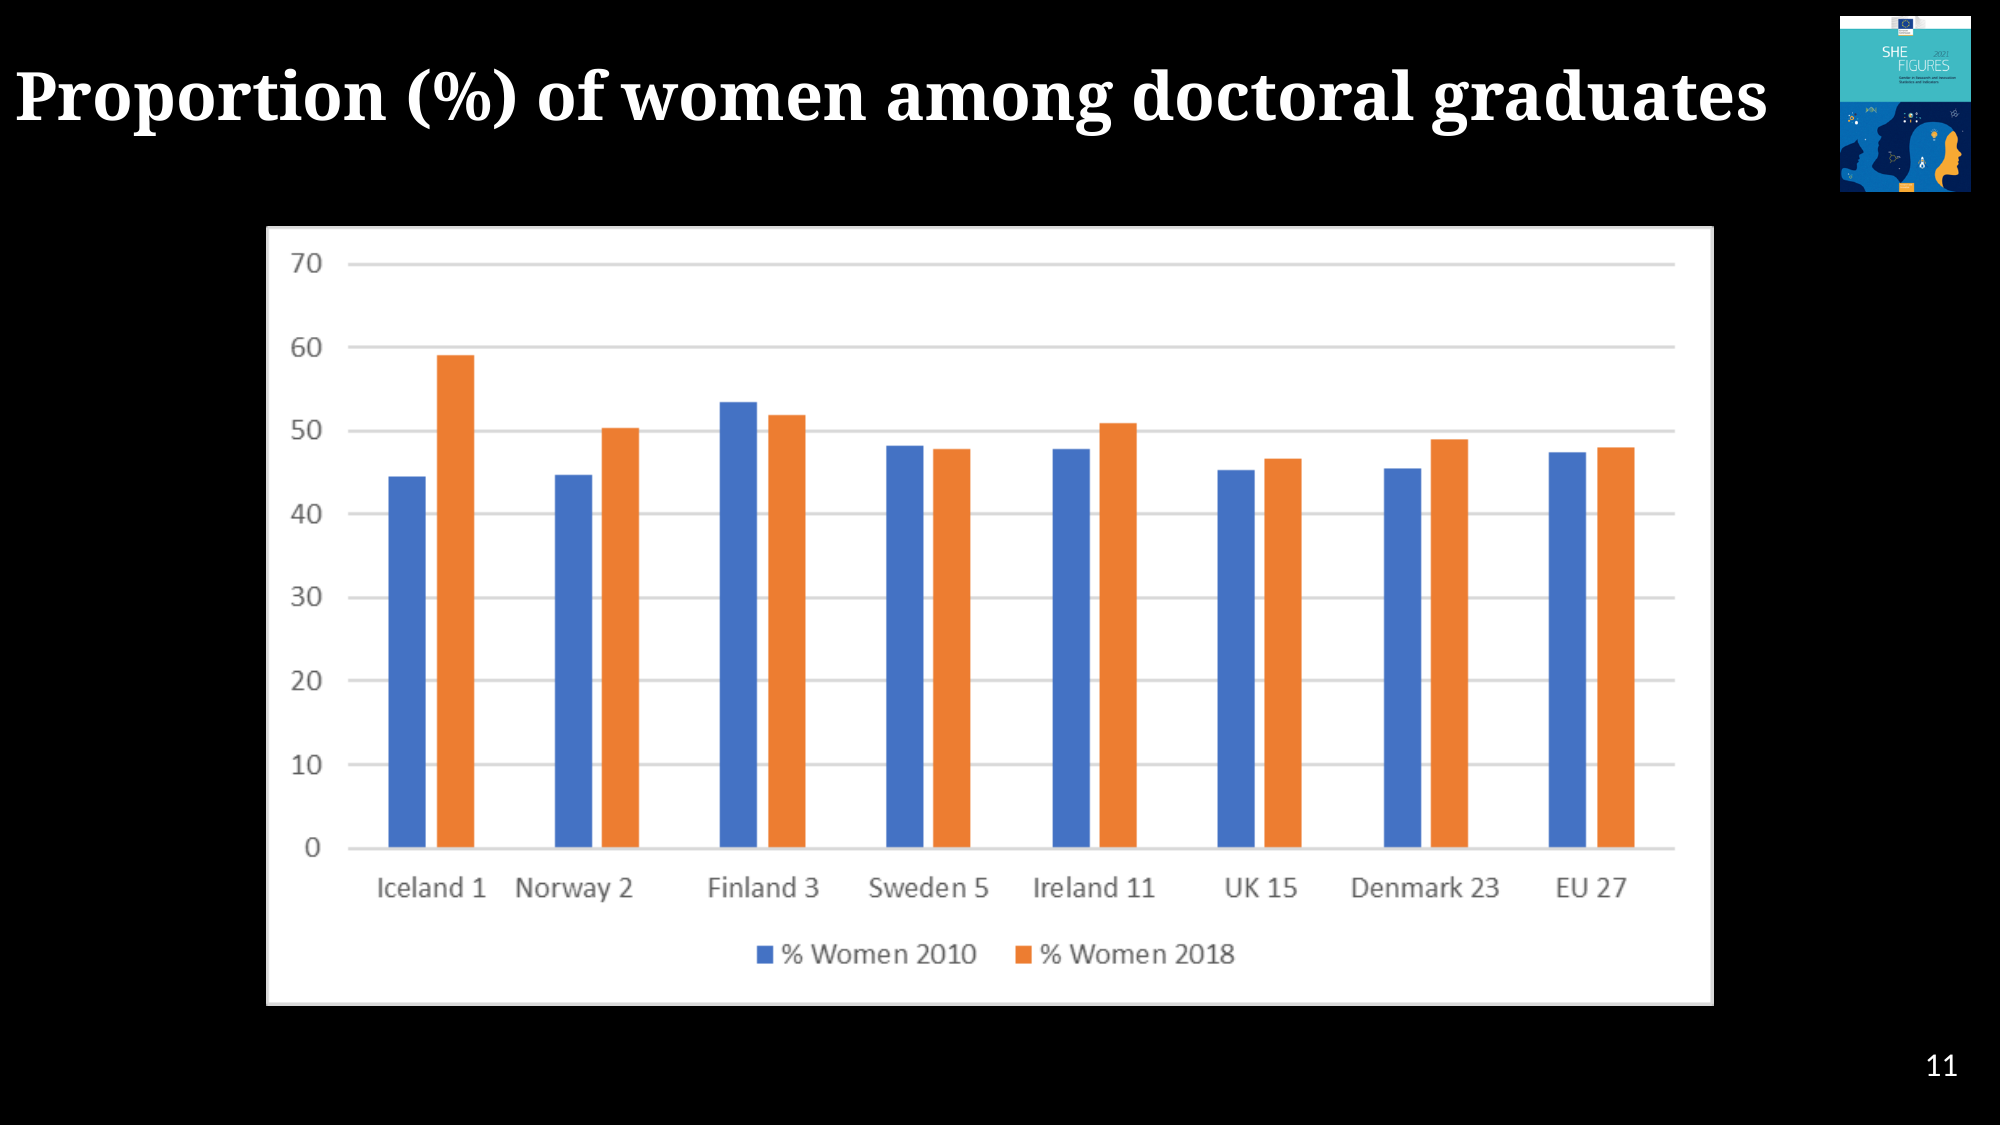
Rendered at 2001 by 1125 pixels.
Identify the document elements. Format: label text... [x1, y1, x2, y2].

picture [265, 226, 1714, 1006]
title Proportion (%) of women among doctoral graduates [0, 47, 1840, 173]
picture [1840, 16, 1971, 192]
slide_number 11 [1853, 1019, 1974, 1106]
